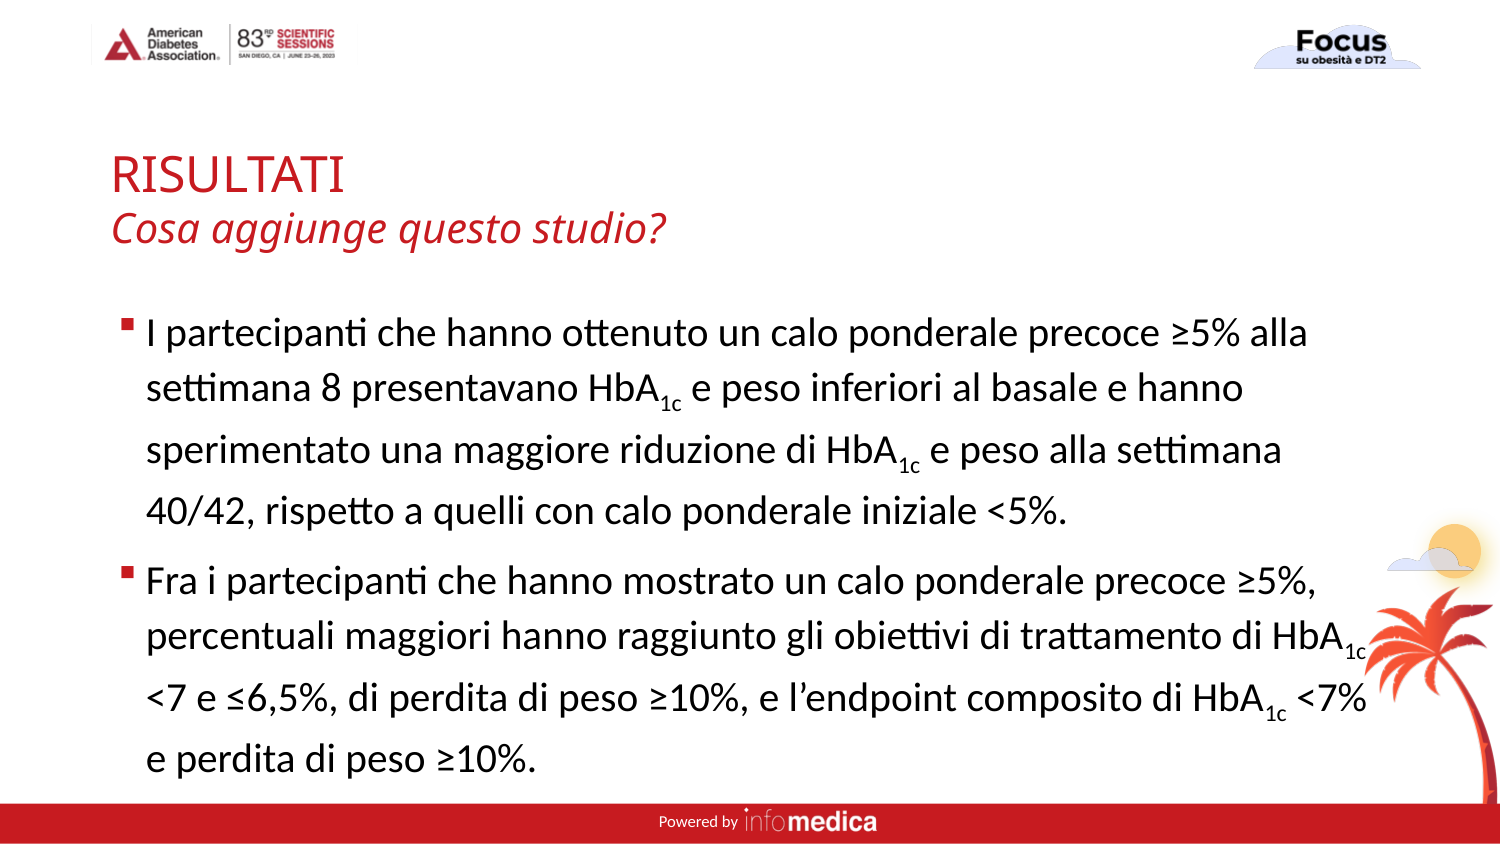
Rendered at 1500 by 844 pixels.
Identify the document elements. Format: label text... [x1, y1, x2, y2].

title RISULTATI Cosa aggiunge questo studio? [95, 134, 1390, 260]
picture [83, 24, 363, 65]
picture [1361, 523, 1500, 804]
list I partecipanti che hanno ottenuto un calo ponderale precoce ≥5% alla settimana 8 presentavano HbA1c e peso inferiori al basale e hanno sperimentato una maggiore riduzione di HbA1c e peso alla settimana 40/42, rispetto a quelli con calo ponderale iniziale <5%. Fra i partecipanti che hanno mostrato un calo ponderale precoce ≥5%, percentuali maggiori hanno raggiunto gli obiettivi di trattamento di HbA1c <7 e ≤6,5%, di perdita di peso ≥10%, e l’endpoint composito di HbA1c <7% e perdita di peso ≥10%. [103, 292, 1397, 792]
picture [1241, 7, 1429, 87]
picture [742, 807, 879, 832]
